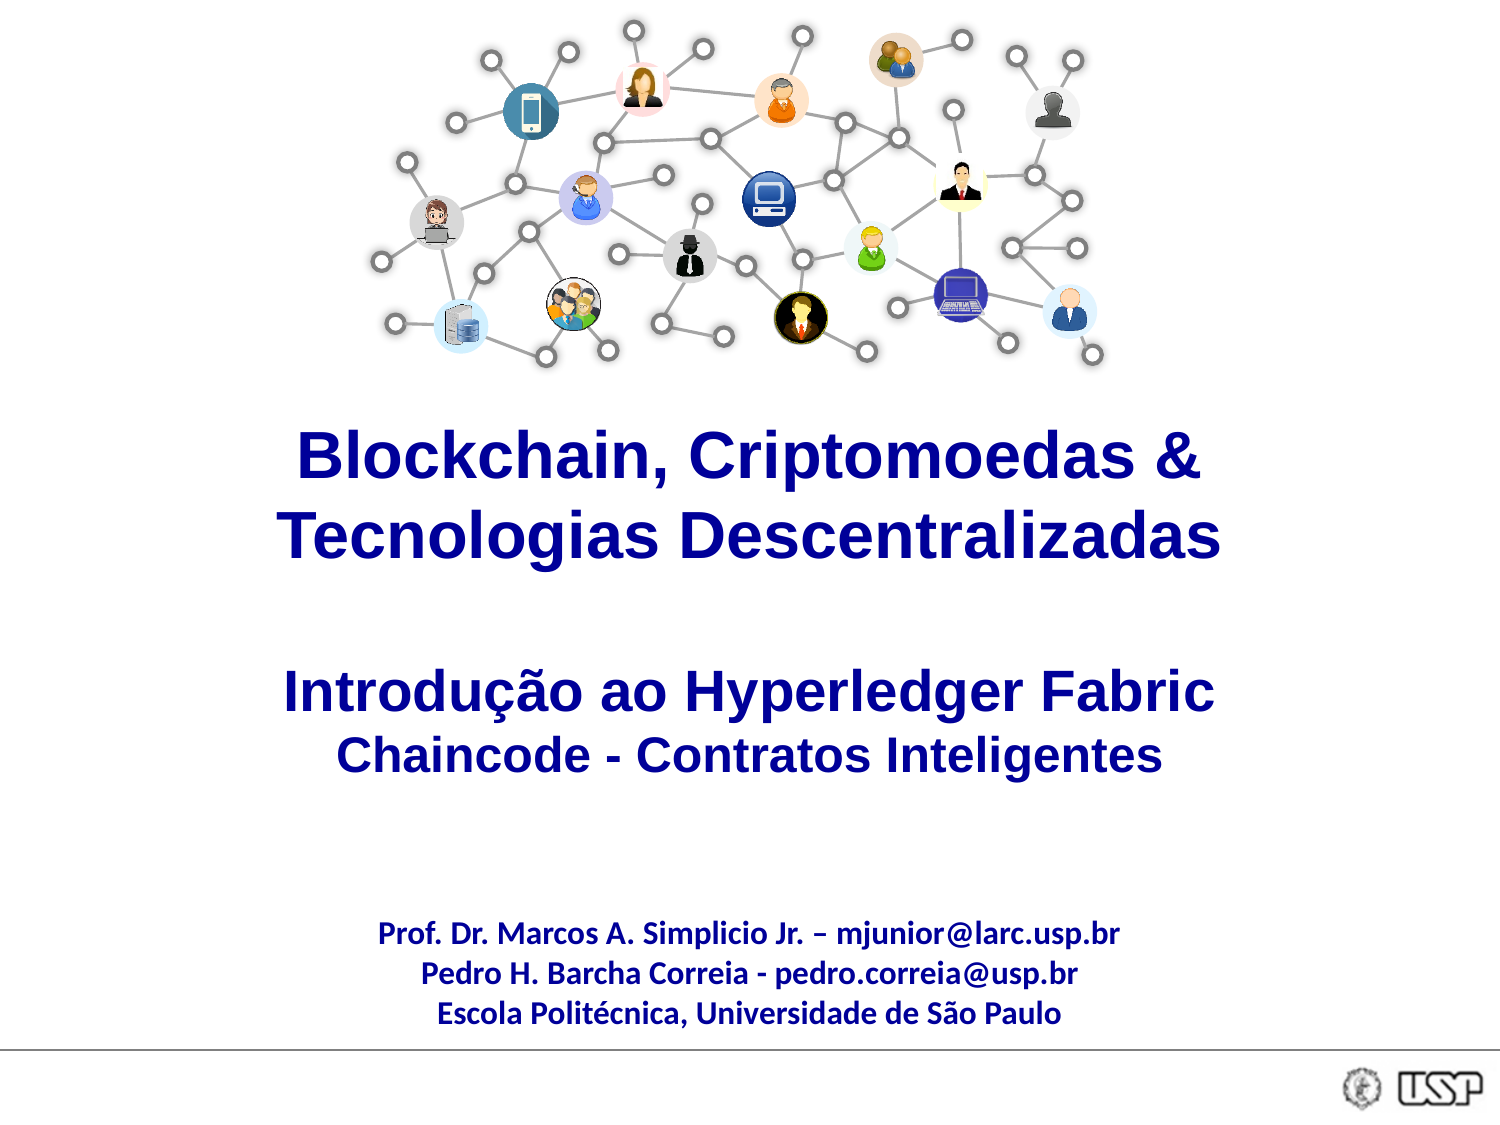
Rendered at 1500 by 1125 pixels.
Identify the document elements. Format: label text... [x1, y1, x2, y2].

title Blockchain, Criptomoedas & Tecnologias Descentralizadas [112, 398, 1388, 586]
text_box Prof. Dr. Marcos A. Simplicio Jr. – mjunior@larc.usp.br Pedro H. Barcha Correia - pedro.correia@usp.br Escola Politécnica, Universidade de São Paulo [276, 903, 1224, 1039]
picture [1334, 1057, 1500, 1125]
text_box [372, 21, 1102, 367]
subtitle Introdução ao Hyperledger Fabric Chaincode - Contratos Inteligentes [0, 645, 1500, 809]
